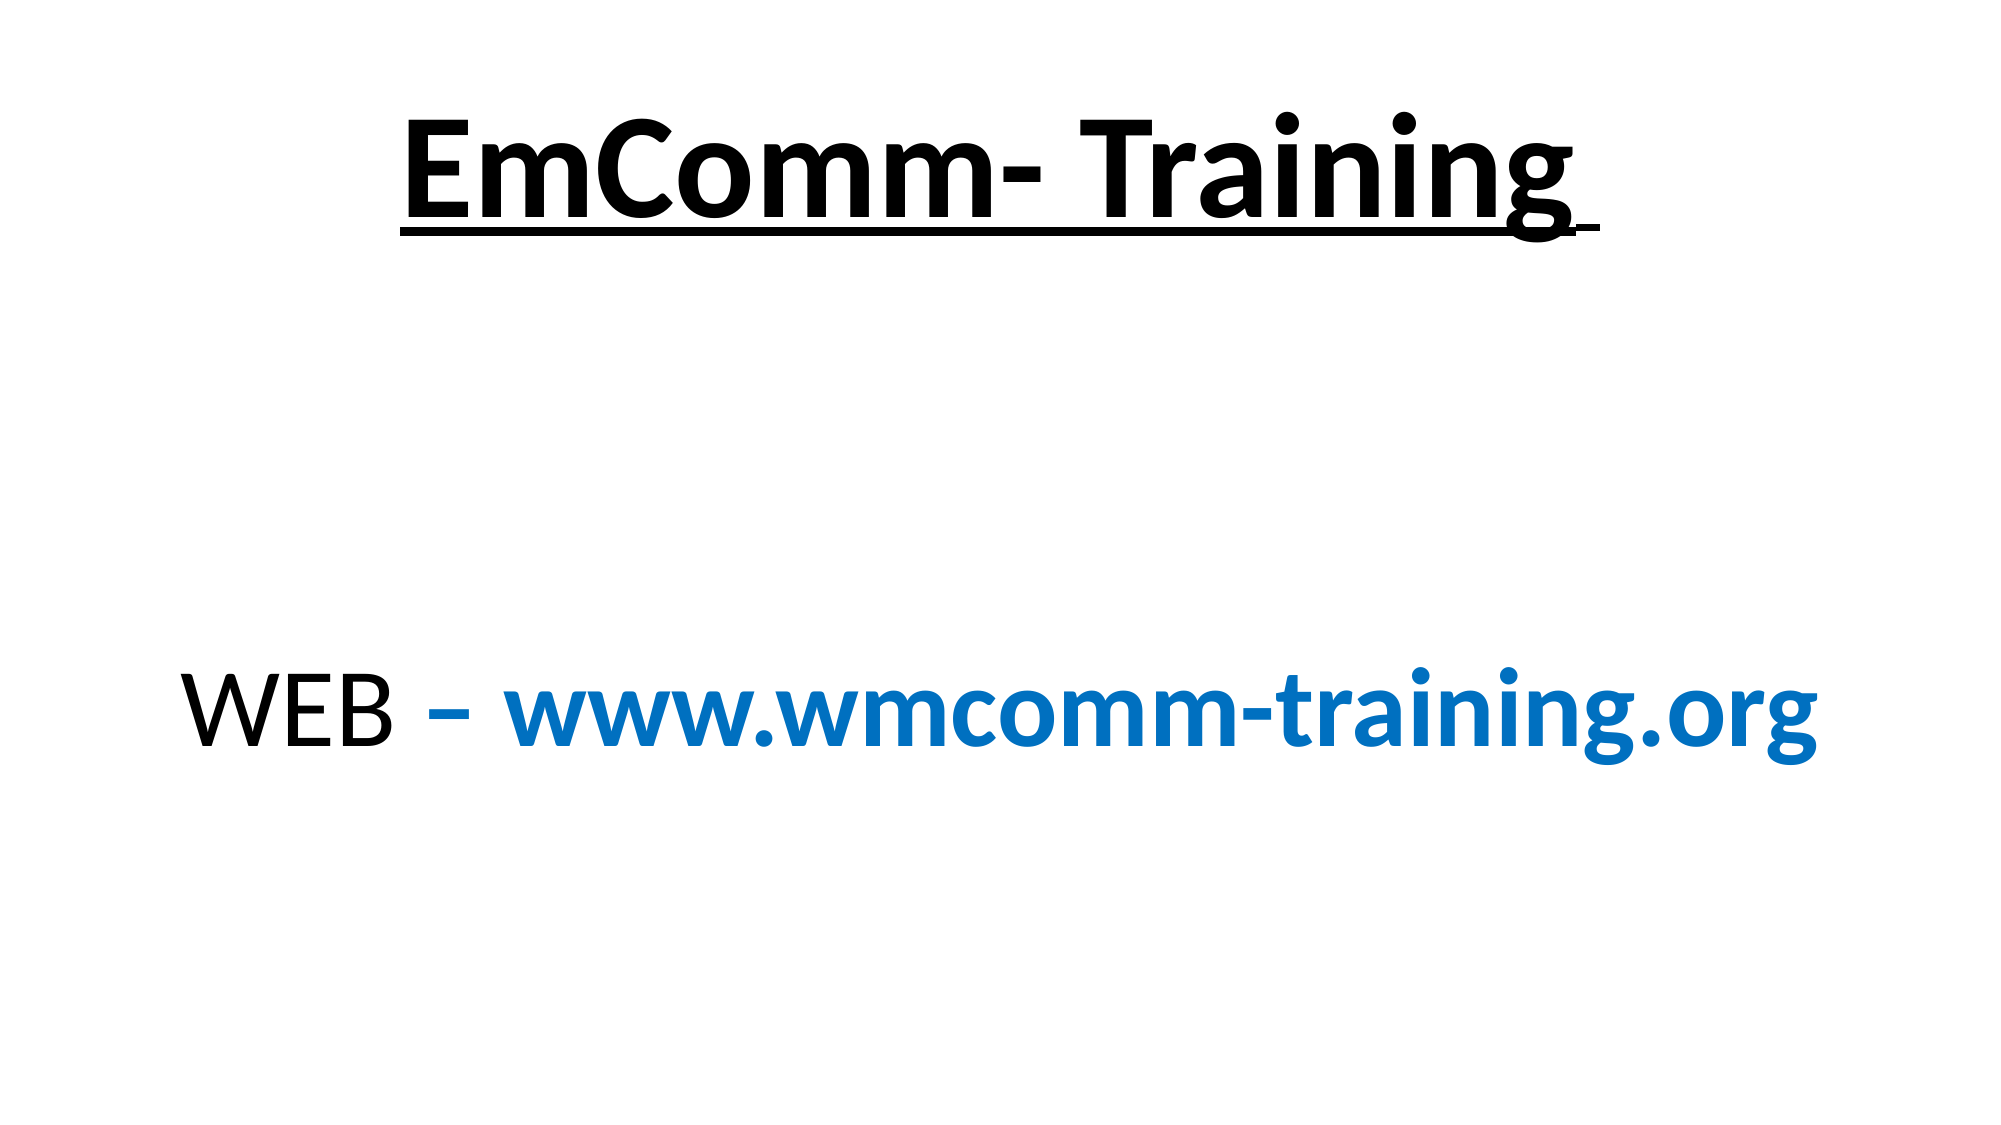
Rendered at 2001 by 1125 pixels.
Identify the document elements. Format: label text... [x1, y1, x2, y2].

title EmComm- Training [137, 59, 1863, 278]
list WEB – www.wmcomm-training.org [137, 299, 1863, 1014]
